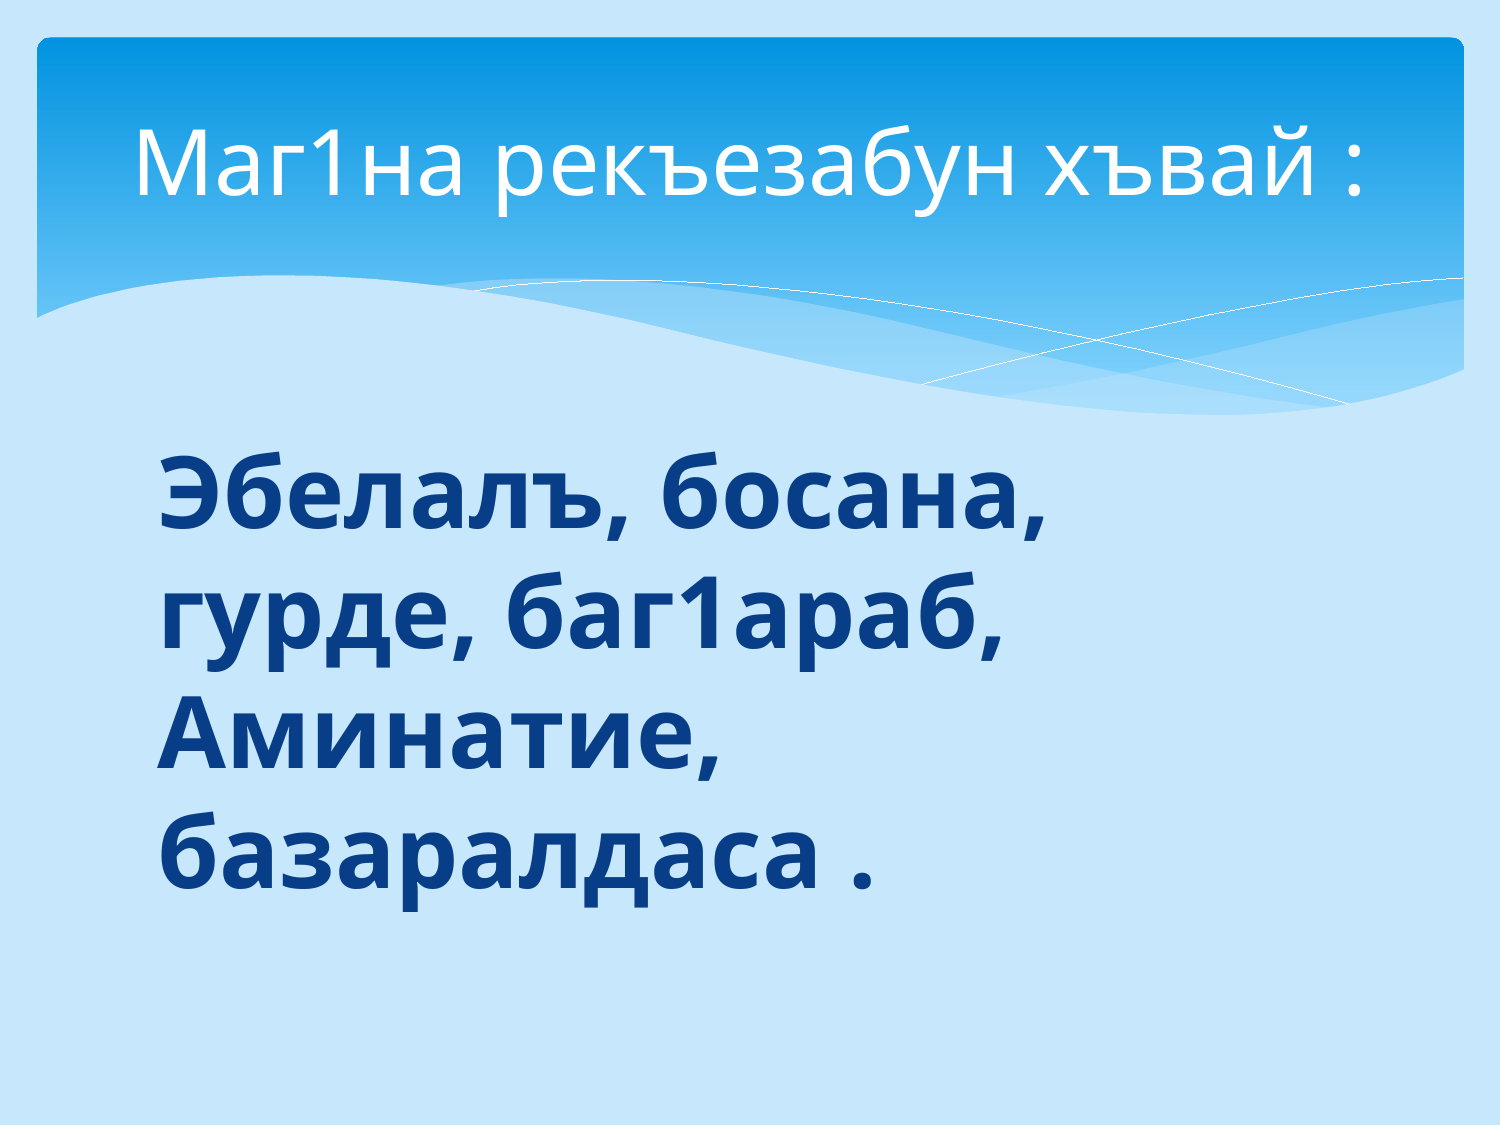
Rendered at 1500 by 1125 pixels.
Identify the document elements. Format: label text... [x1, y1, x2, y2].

title Маг1на рекъезабун хъвай : [75, 55, 1425, 261]
list Эбелалъ, босана, гурде, баг1араб, Аминатие, базаралдаса . [142, 420, 1358, 987]
